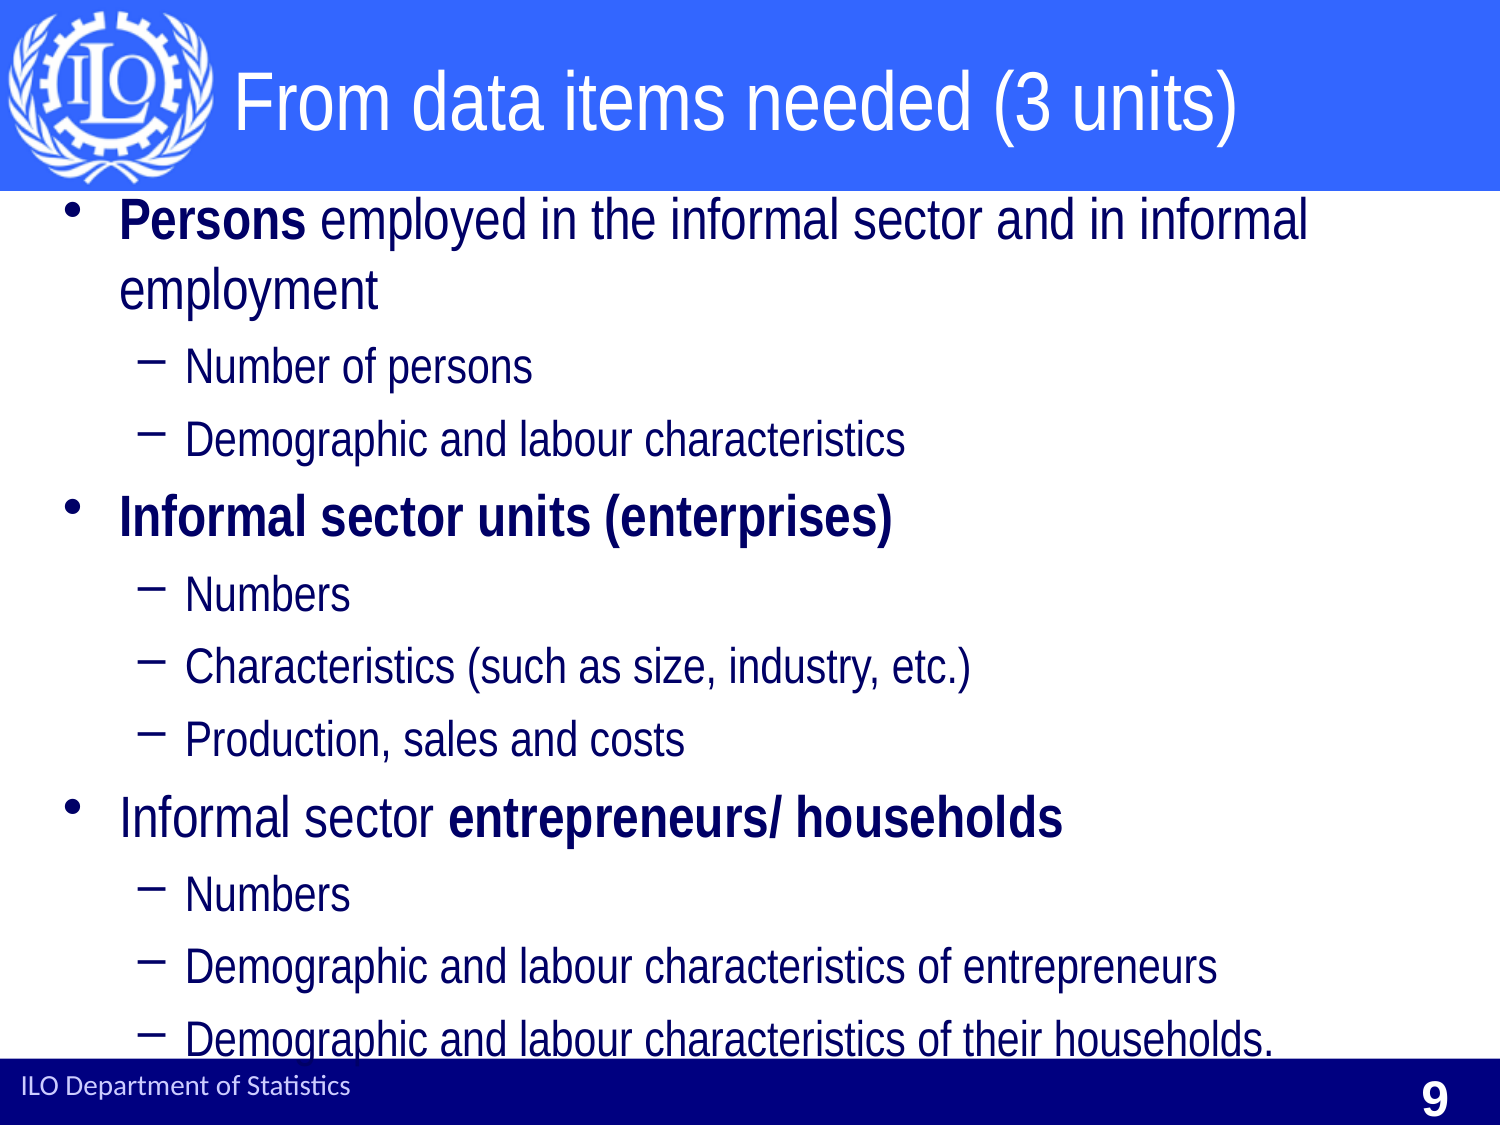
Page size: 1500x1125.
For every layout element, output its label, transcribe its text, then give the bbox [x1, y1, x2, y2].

title From data items needed (3 units) [218, 18, 1463, 173]
list Persons employed in the informal sector and in informal employment Number of persons Demographic and labour characteristics Informal sector units (enterprises) Numbers Characteristics (such as size, industry, etc.) Production, sales and costs Informal sector entrepreneurs/ households Numbers Demographic and labour characteristics of entrepreneurs Demographic and labour characteristics of their households. [47, 173, 1474, 1057]
slide_number 9 [1328, 1058, 1479, 1103]
picture [0, 0, 1500, 191]
footer ILO Department of Statistics [5, 1058, 1152, 1107]
